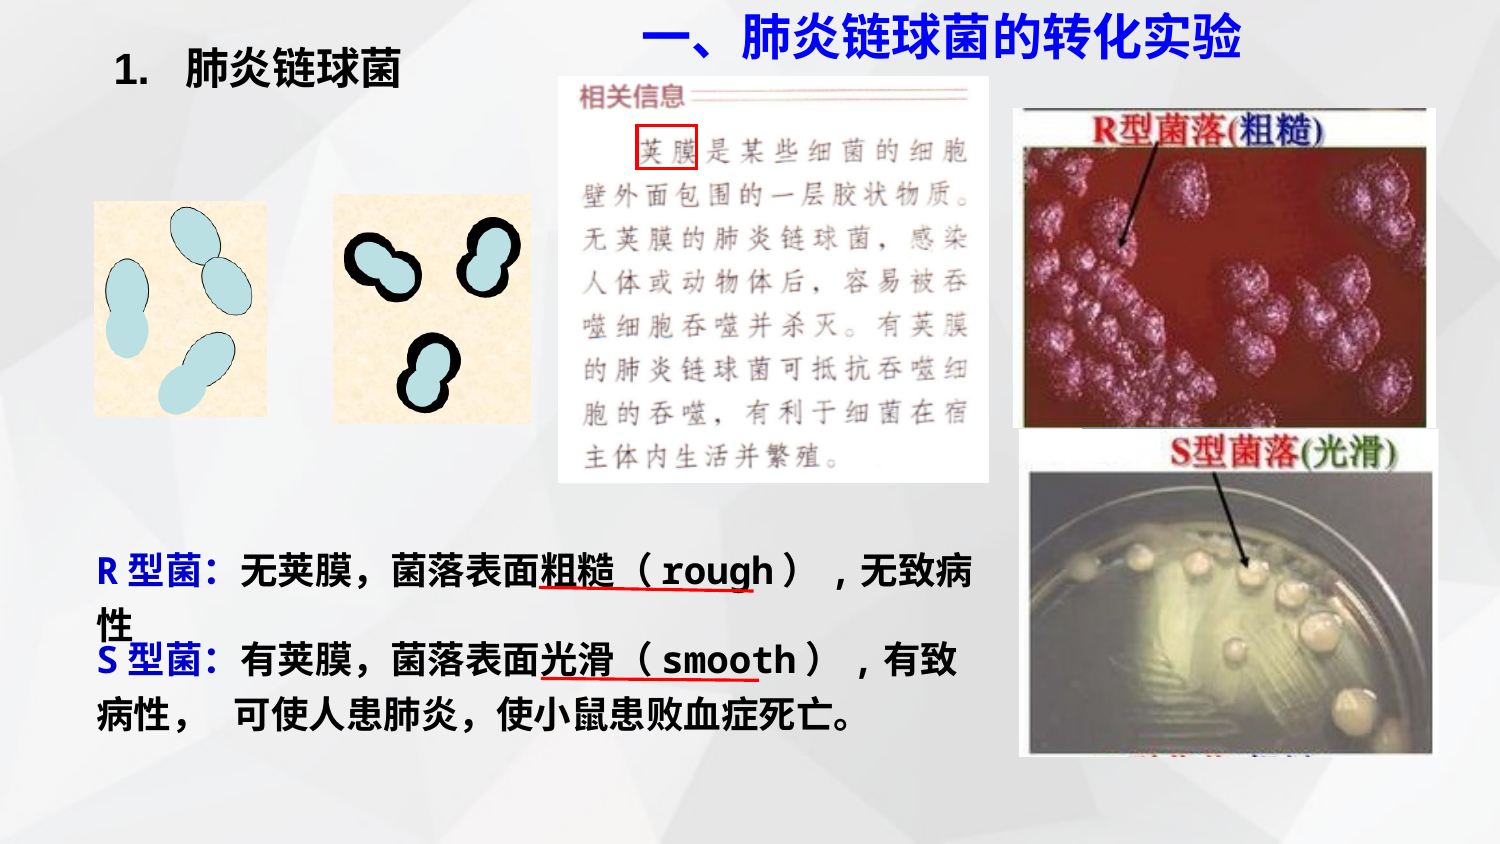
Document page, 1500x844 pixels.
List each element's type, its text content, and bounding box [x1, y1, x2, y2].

text_box 1. 肺炎链球菌 [90, 35, 454, 174]
text_box R型菌：无荚膜，菌落表面粗糙（rough）,无致病性 [84, 531, 1008, 653]
text_box 一、肺炎链球菌的转化实验 [630, 0, 1254, 72]
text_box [558, 76, 989, 483]
text_box S型菌：有荚膜，菌落表面光滑（smooth）,有致病性， 可使人患肺炎，使小鼠患败血症死亡。 [84, 620, 999, 742]
picture [0, 0, 1500, 844]
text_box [539, 587, 754, 592]
